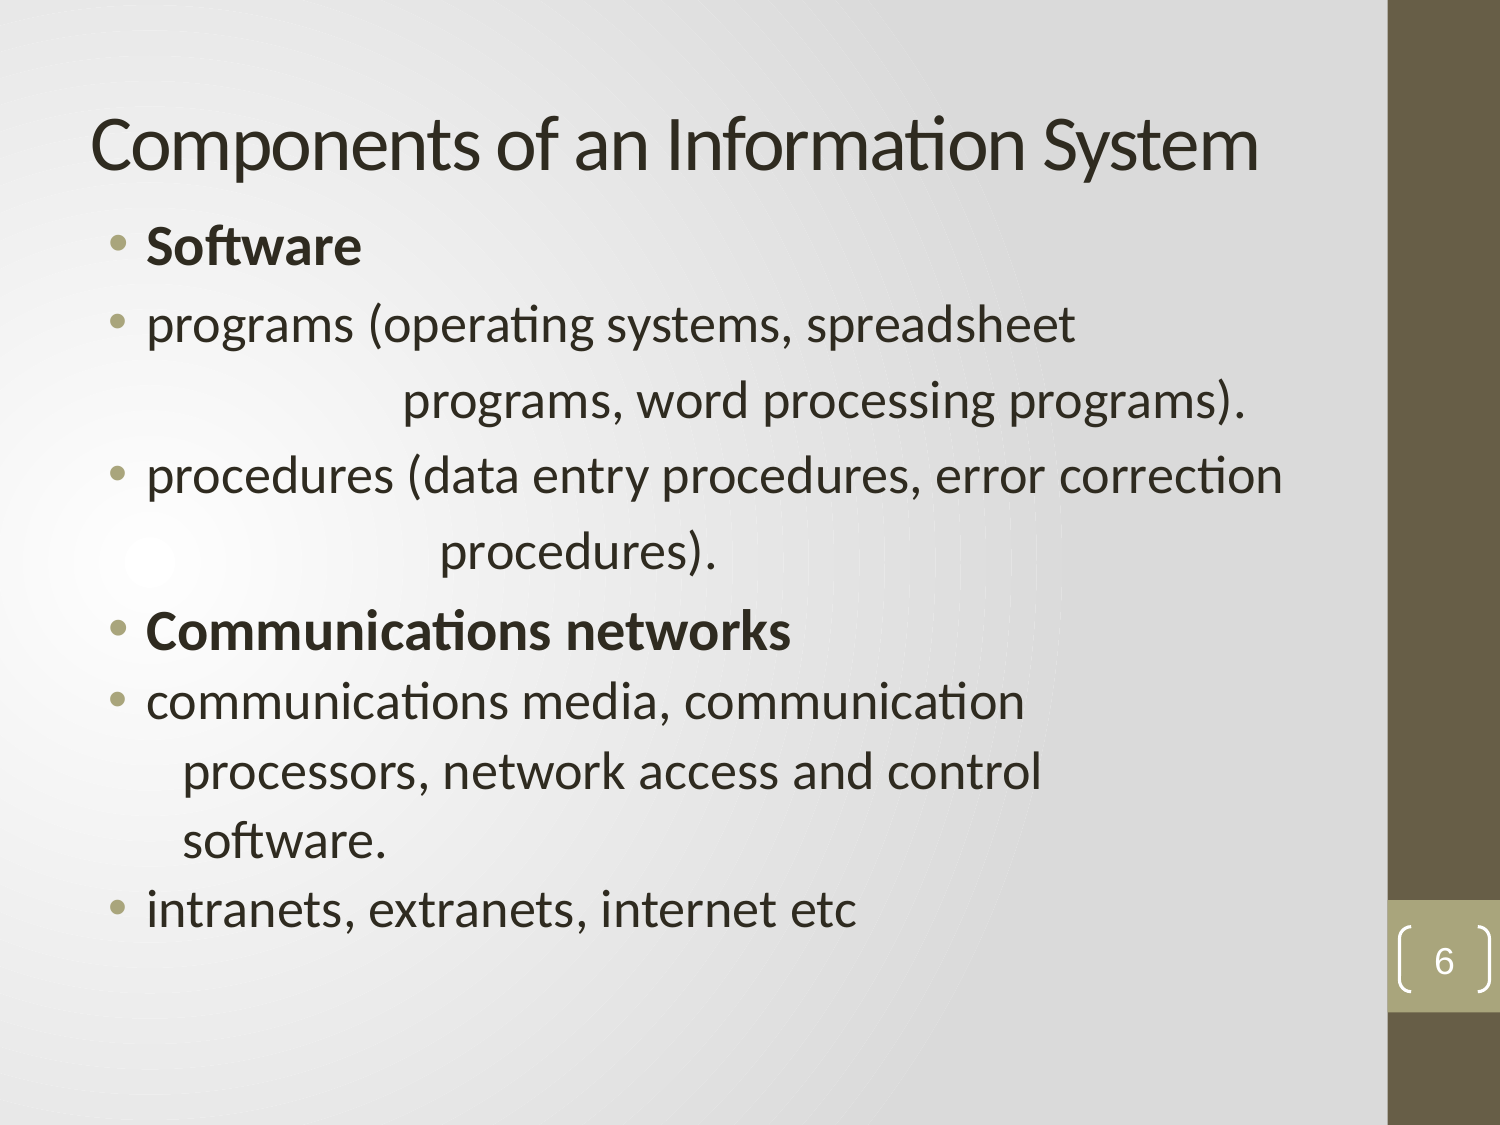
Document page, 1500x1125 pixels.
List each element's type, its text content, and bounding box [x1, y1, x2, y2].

slide_number 6 [1397, 925, 1492, 994]
list Software programs (operating systems, spreadsheet programs, word processing programs). procedures (data entry procedures, error correction procedures). Communications networks communications media, communication processors, network access and control software. intranets, extranets, internet etc [75, 200, 1388, 963]
title Components of an Information System [75, 45, 1325, 200]
